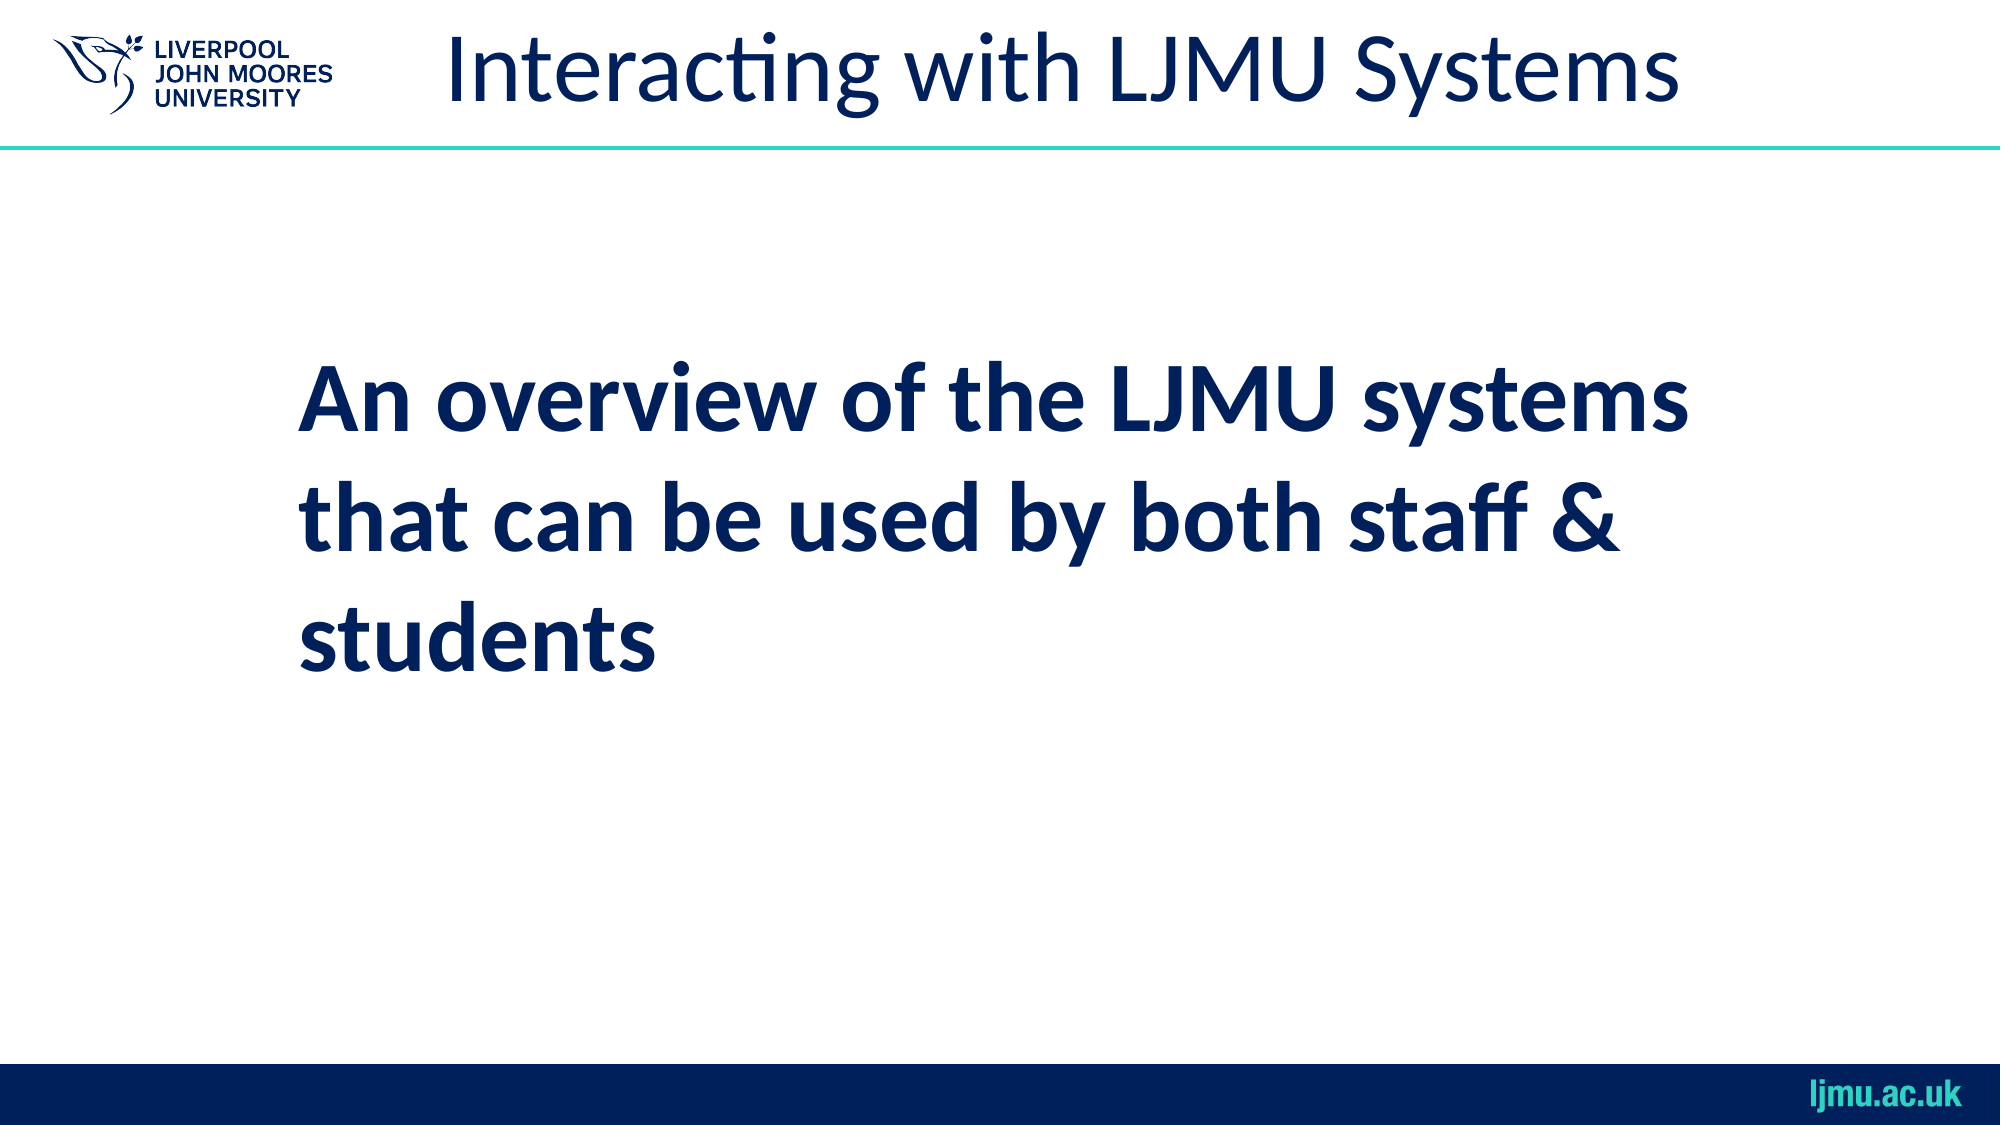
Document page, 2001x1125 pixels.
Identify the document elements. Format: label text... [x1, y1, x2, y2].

subtitle An overview of the LJMU systems that can be used by both staff & students [284, 323, 1785, 596]
picture [1775, 1038, 2000, 1125]
title Interacting with LJMU Systems [429, 0, 1930, 131]
picture [28, 0, 356, 165]
